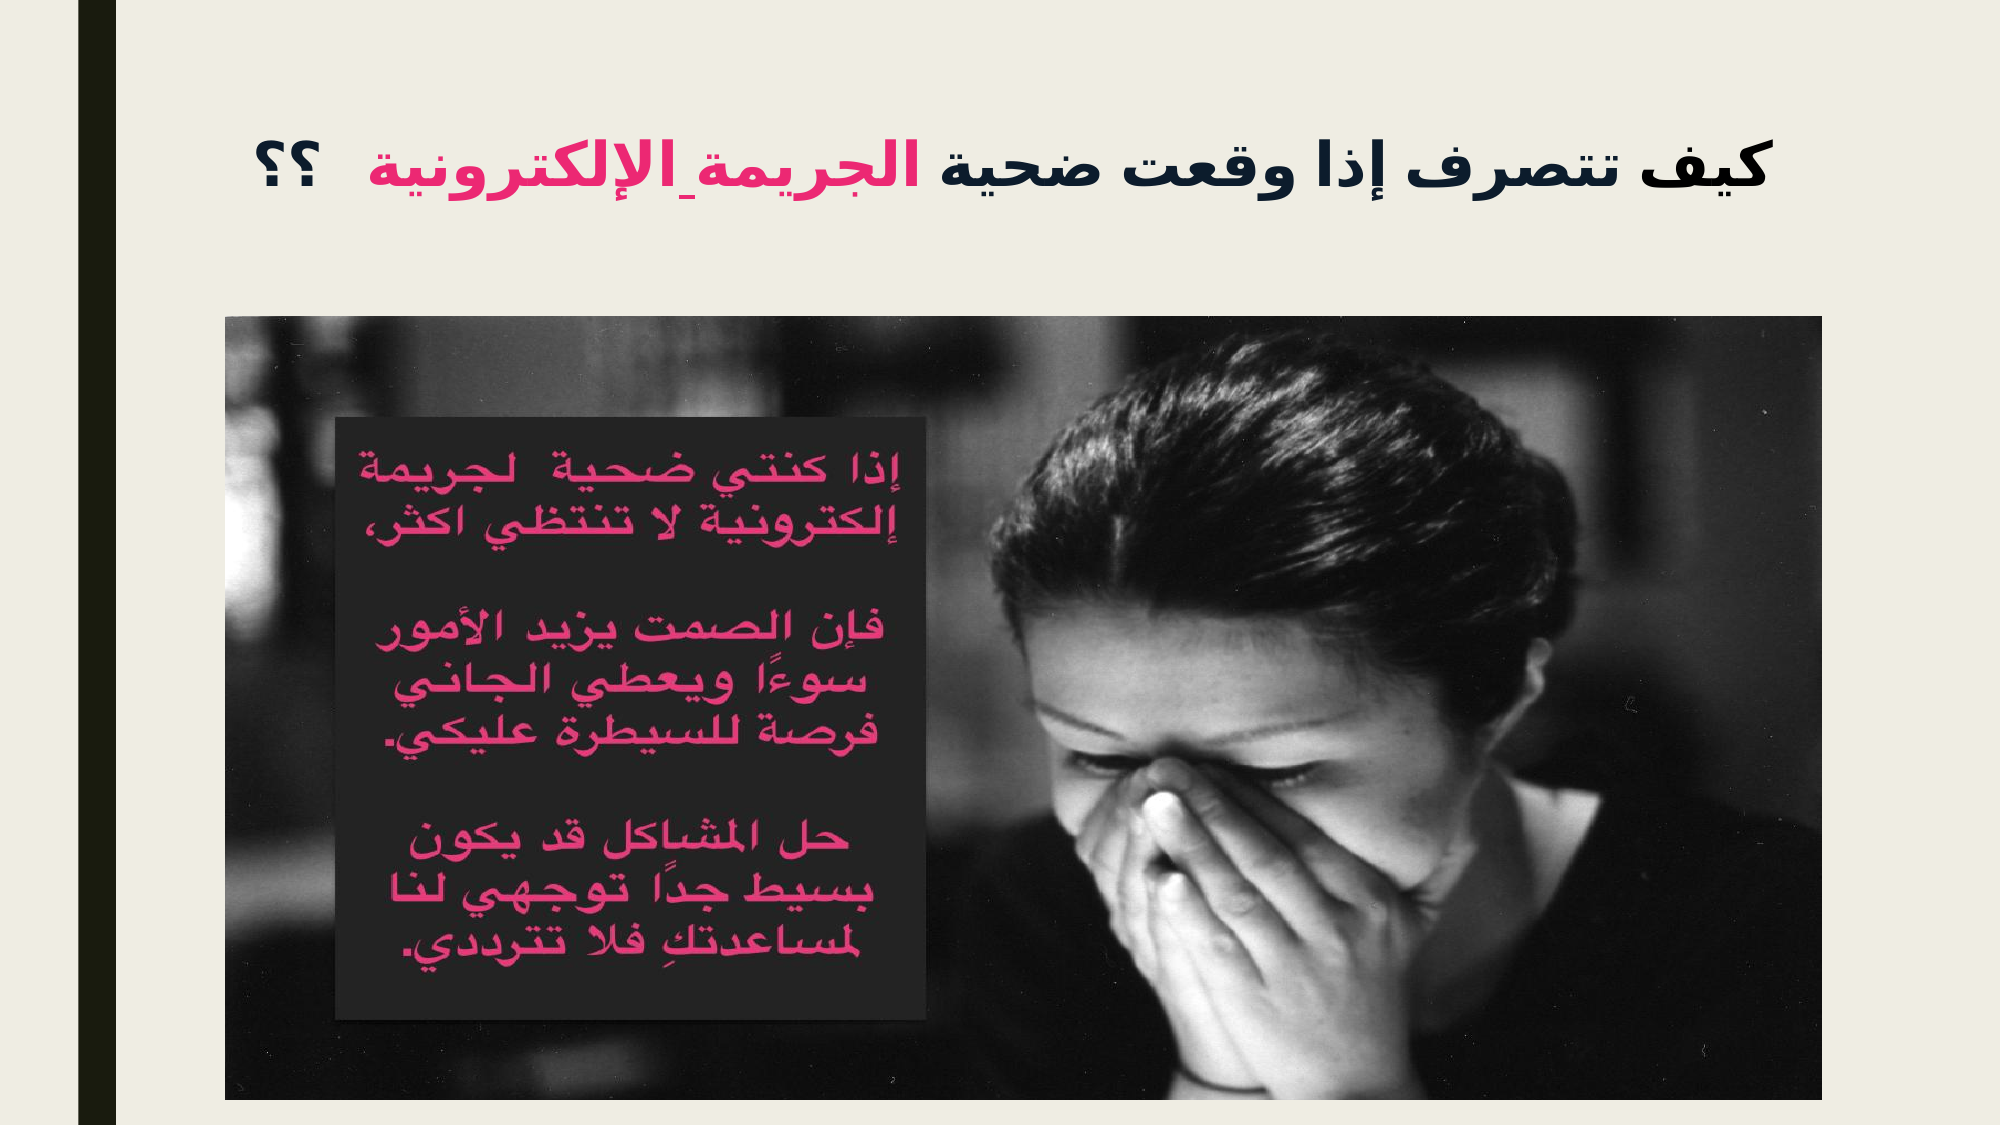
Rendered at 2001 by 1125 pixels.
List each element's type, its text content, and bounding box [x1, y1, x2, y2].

picture [224, 316, 1822, 1100]
title كيف تتصرف إذا وقعت ضحية الجريمة الإلكترونية ؟؟ [225, 112, 1800, 316]
